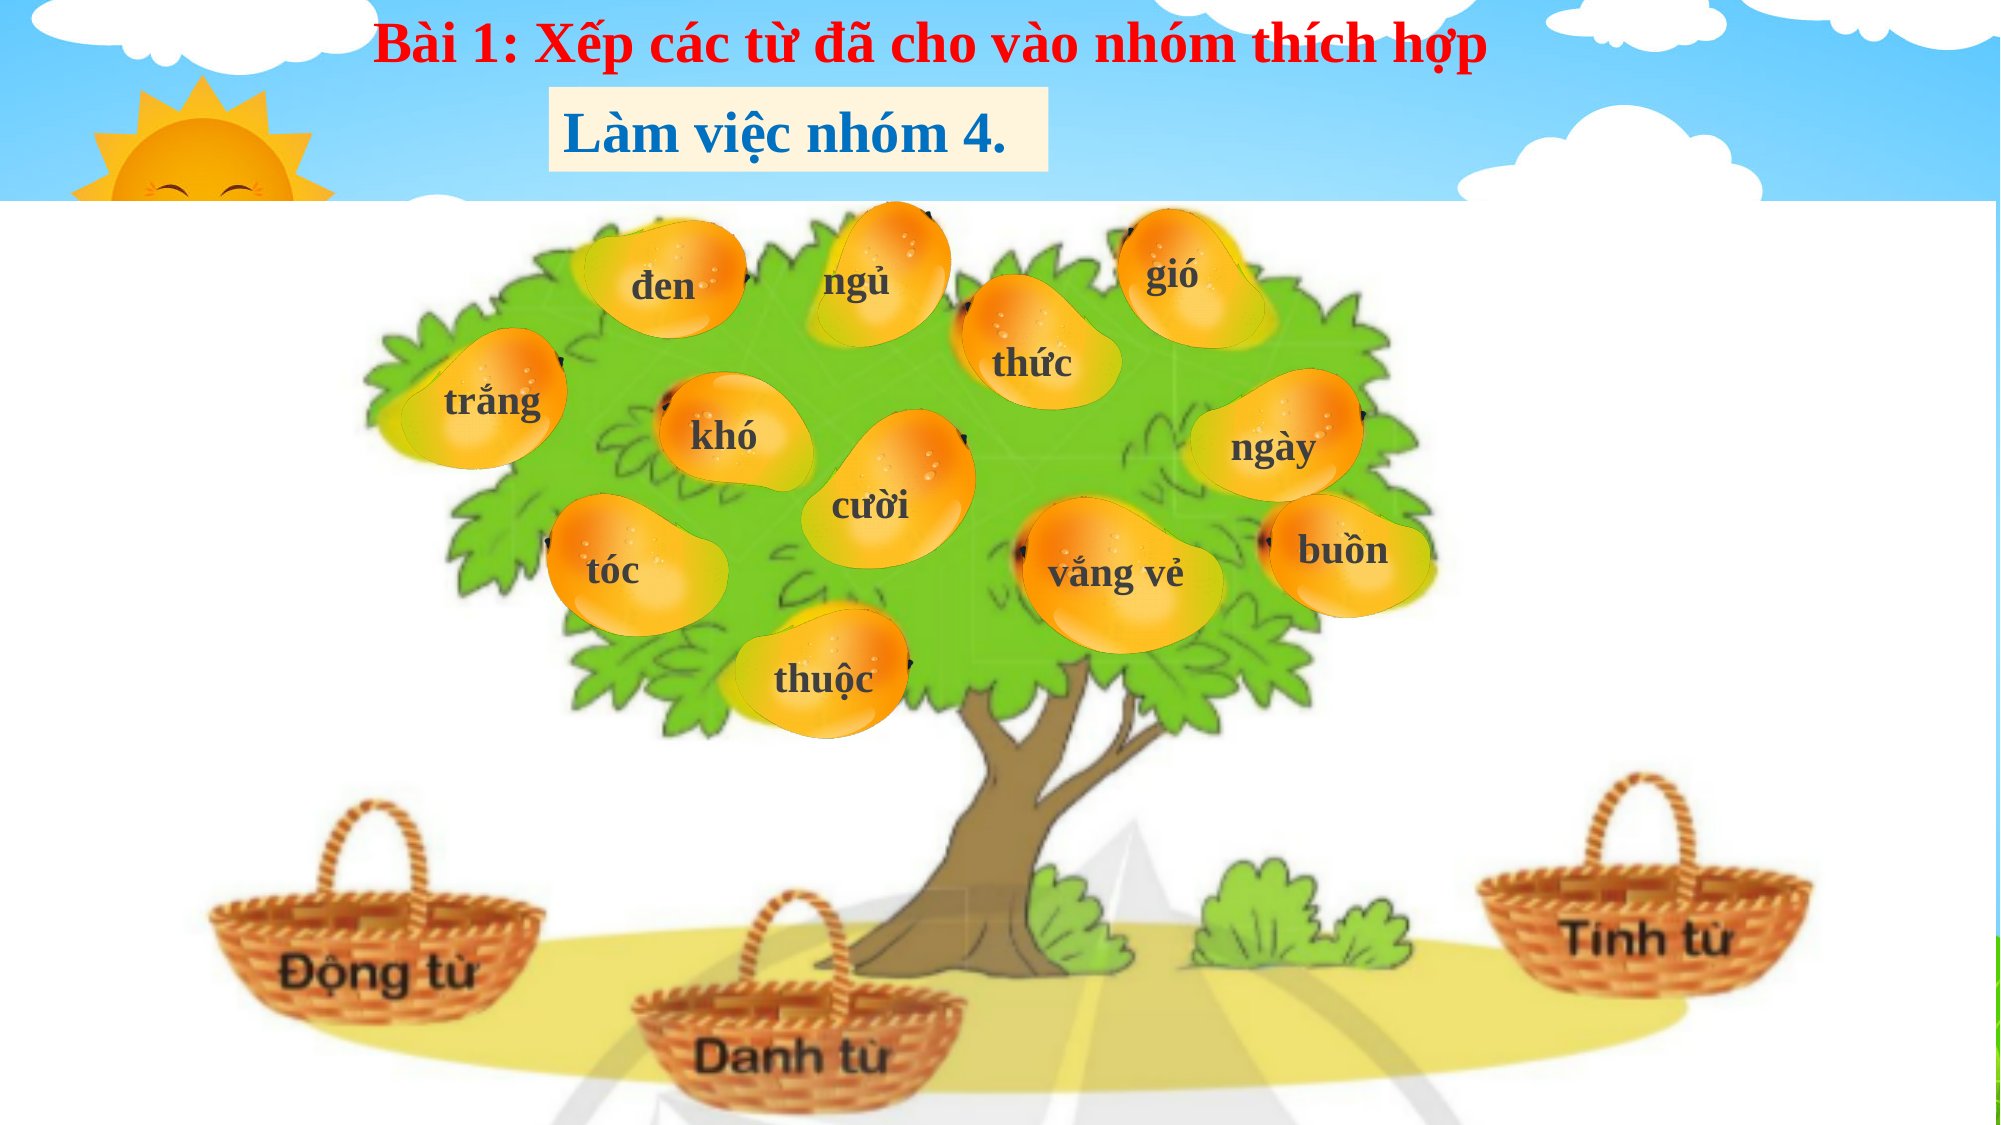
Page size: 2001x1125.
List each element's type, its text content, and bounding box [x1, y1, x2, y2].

text_box Bài 1: Xếp các từ đã cho vào nhóm thích hợp [358, 0, 1506, 152]
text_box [770, 403, 983, 577]
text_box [1264, 471, 1450, 622]
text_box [1169, 346, 1368, 509]
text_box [542, 472, 752, 643]
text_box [1017, 473, 1248, 661]
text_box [715, 581, 914, 743]
text_box Làm việc nhóm 4. [548, 86, 1049, 172]
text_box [1111, 205, 1293, 354]
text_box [375, 316, 572, 477]
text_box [566, 190, 751, 342]
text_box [651, 373, 831, 520]
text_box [799, 188, 944, 366]
picture [0, 0, 2001, 1125]
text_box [957, 263, 1146, 417]
